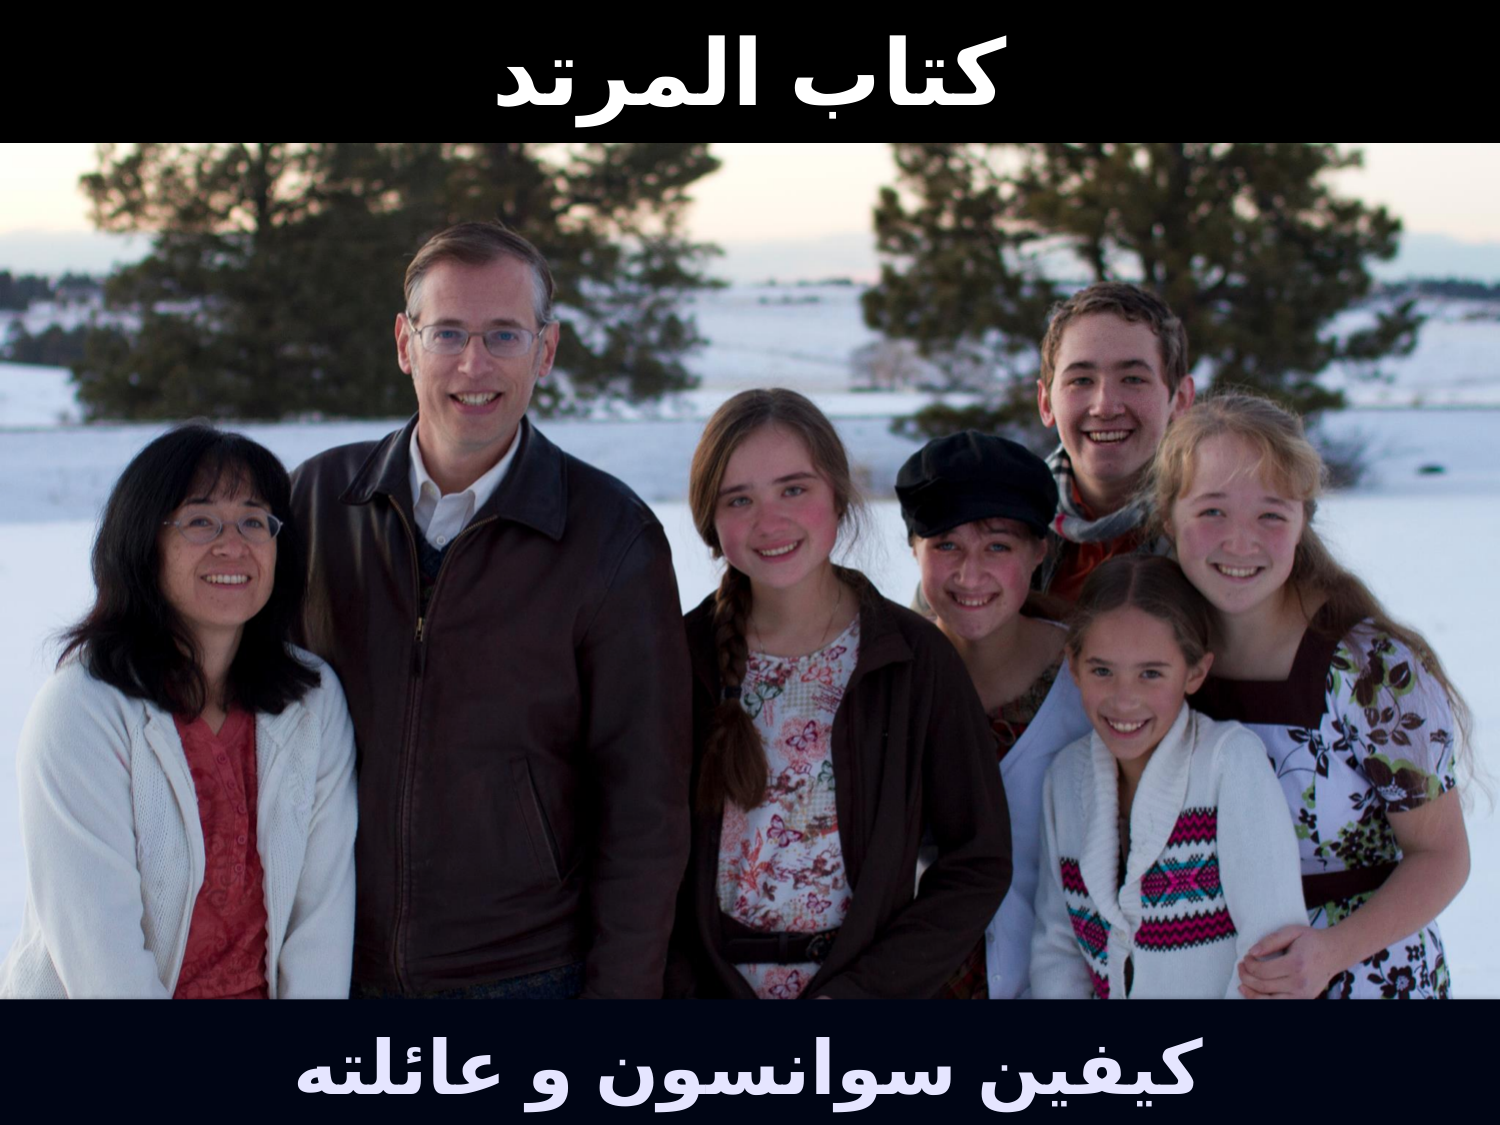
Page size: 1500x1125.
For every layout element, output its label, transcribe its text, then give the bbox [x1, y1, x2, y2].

picture [0, 142, 1500, 1073]
title كتاب المرتد [0, 0, 1500, 138]
text_box كيفين سوانسون و عائلته [0, 1079, 1500, 1125]
